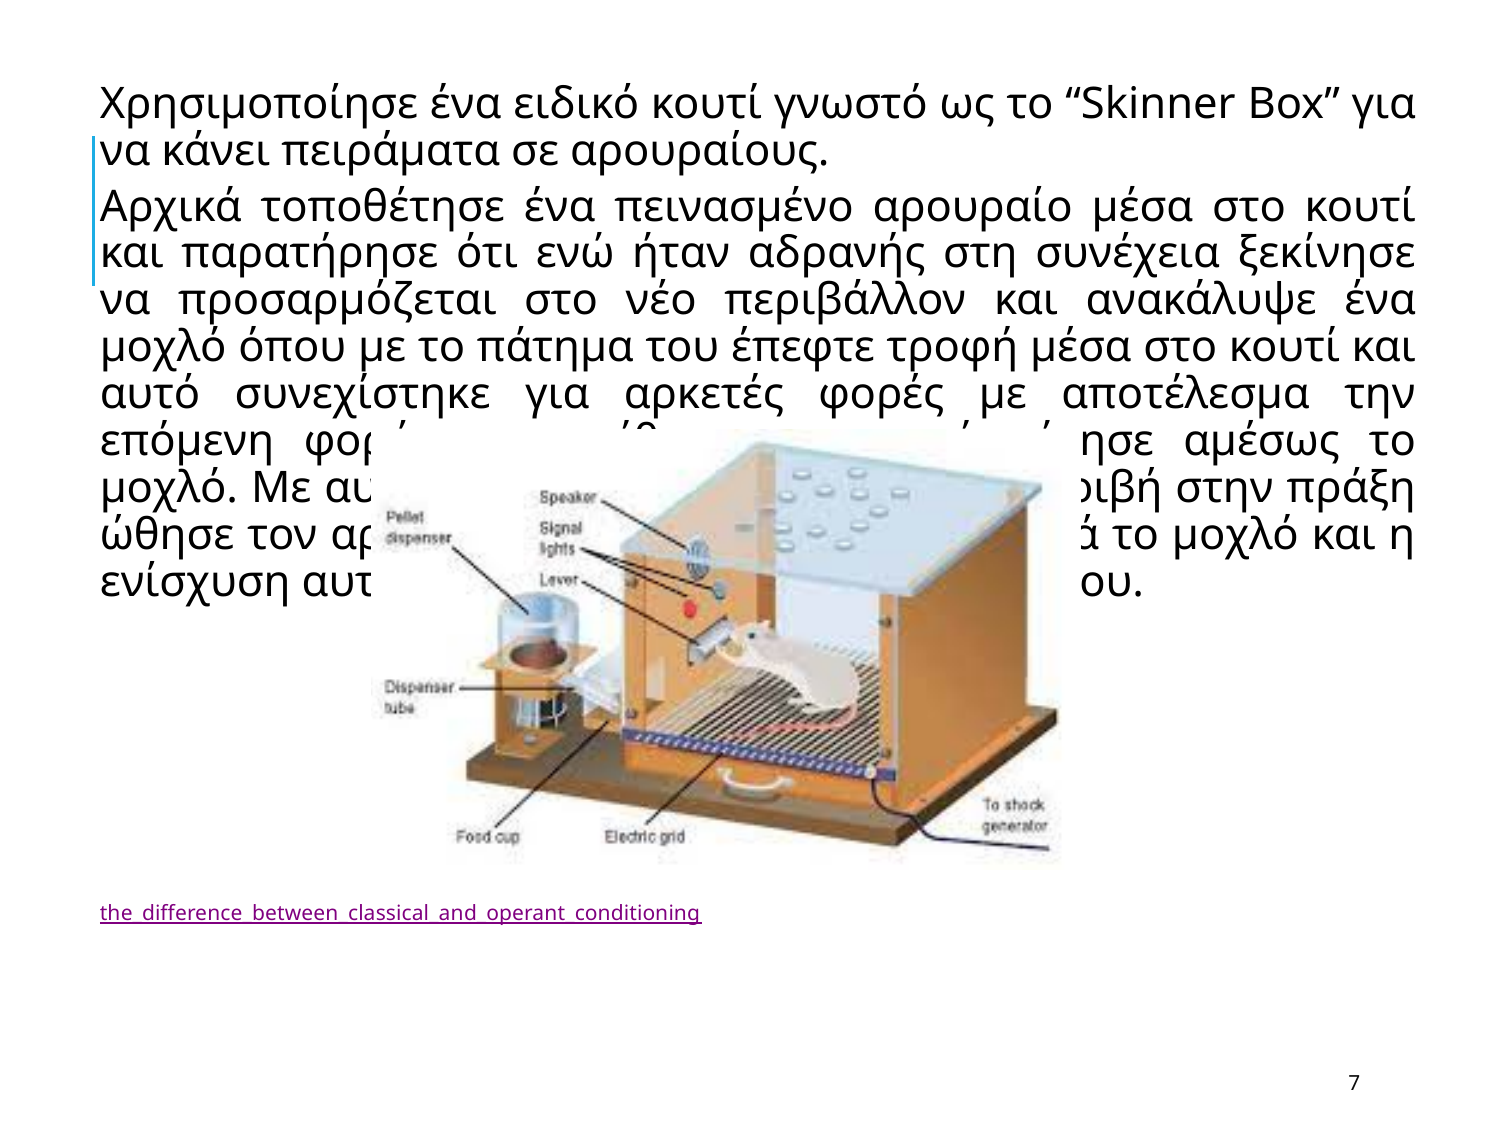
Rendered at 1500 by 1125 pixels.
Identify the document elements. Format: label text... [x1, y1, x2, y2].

slide_number 7 [1333, 1061, 1454, 1107]
picture [371, 429, 1081, 870]
list Χρησιμοποίησε ένα ειδικό κουτί γνωστό ως το “Skinner Box” για να κάνει πειράματα σε αρουραίους. Αρχικά τοποθέτησε ένα πεινασμένο αρουραίο μέσα στο κουτί και παρατήρησε ότι ενώ ήταν αδρανής στη συνέχεια ξεκίνησε να προσαρμόζεται στο νέο περιβάλλον και ανακάλυψε ένα μοχλό όπου με το πάτημα του έπεφτε τροφή μέσα στο κουτί και αυτό συνεχίστηκε για αρκετές φορές με αποτέλεσμα την επόμενη φορά που αφέθηκε στο κουτί πάτησε αμέσως το μοχλό. Με αυτό τον τρόπο φάνηκε ότι η ανταμοιβή στην πράξη ώθησε τον αρουραίο να πατά όλο και πιο συχνά το μοχλό και η ενίσχυση αυτή λειτούργησε θετικά στην πείνα του. the_difference_between_classical_and_operant_conditioning [75, 30, 1425, 1012]
